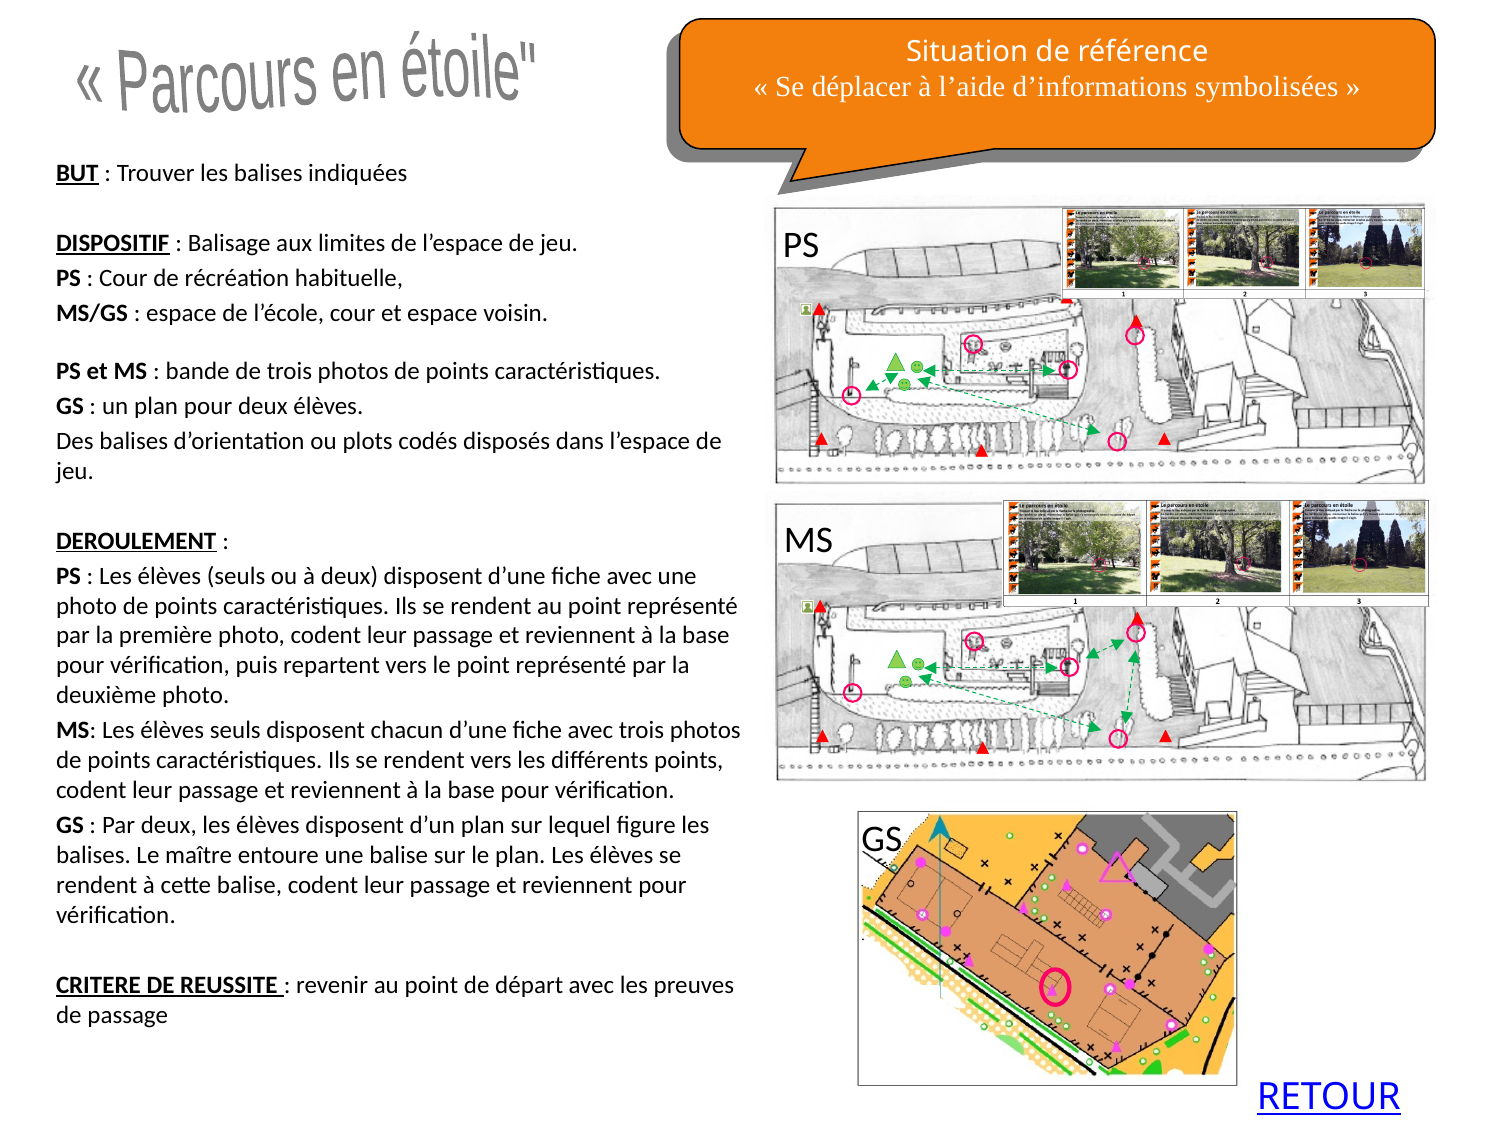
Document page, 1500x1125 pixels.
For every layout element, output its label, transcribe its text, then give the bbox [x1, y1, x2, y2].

text_box BUT : Trouver les balises indiquées DISPOSITIF : Balisage aux limites de l’espace de jeu. PS : Cour de récréation habituelle, MS/GS : espace de l’école, cour et espace voisin. PS et MS : bande de trois photos de points caractéristiques. GS : un plan pour deux élèves. Des balises d’orientation ou plots codés disposés dans l’espace de jeu. DEROULEMENT : PS : Les élèves (seuls ou à deux) disposent d’une fiche avec une photo de points caractéristiques. Ils se rendent au point représenté par la première photo, codent leur passage et reviennent à la base pour vérification, puis repartent vers le point représenté par la deuxième photo. MS: Les élèves seuls disposent chacun d’une fiche avec trois photos de points caractéristiques. Ils se rendent vers les différents points, codent leur passage et reviennent à la base pour vérification. GS : Par deux, les élèves disposent d’un plan sur lequel figure les balises. Le maître entoure une balise sur le plan. Les élèves se rendent à cette balise, codent leur passage et reviennent pour vérification. CRITERE DE REUSSITE : revenir au point de départ avec les preuves de passage [41, 148, 774, 1094]
text_box Situation de référence « Se déplacer à l’aide d’informations symbolisées » [679, 18, 1436, 182]
picture [852, 806, 1244, 1093]
text_box RETOUR [1242, 1064, 1465, 1125]
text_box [765, 491, 1437, 787]
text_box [764, 194, 1436, 490]
